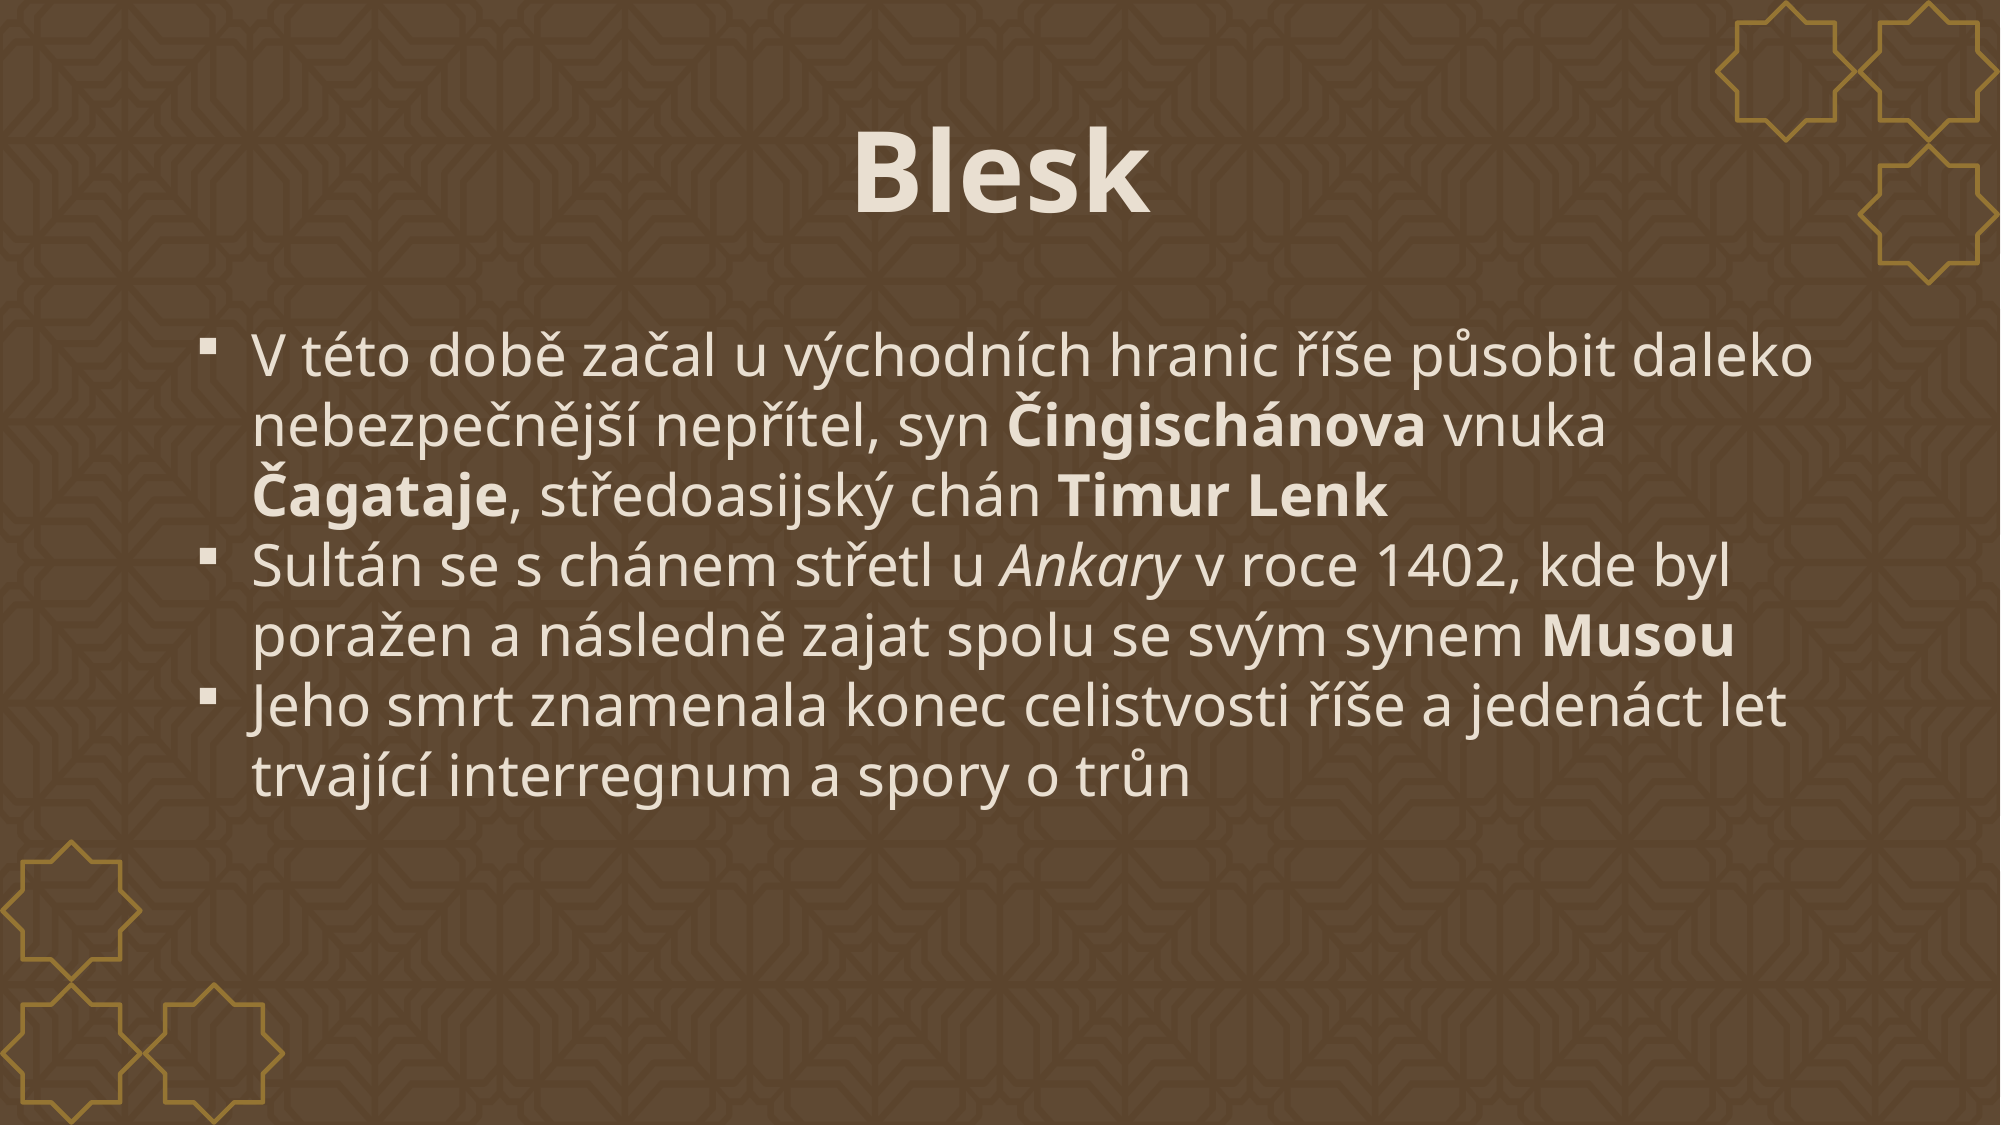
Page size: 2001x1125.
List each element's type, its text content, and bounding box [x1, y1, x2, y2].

subtitle V této době začal u východních hranic říše působit daleko nebezpečnější nepřítel, syn Čingischánova vnuka Čagataje, středoasijský chán Timur Lenk Sultán se s chánem střetl u Ankary v roce 1402, kde byl poražen a následně zajat spolu se svým synem Musou Jeho smrt znamenala konec celistvosti říše a jedenáct let trvající interregnum a spory o trůn [157, 303, 1843, 1007]
title Blesk [157, 92, 1843, 243]
